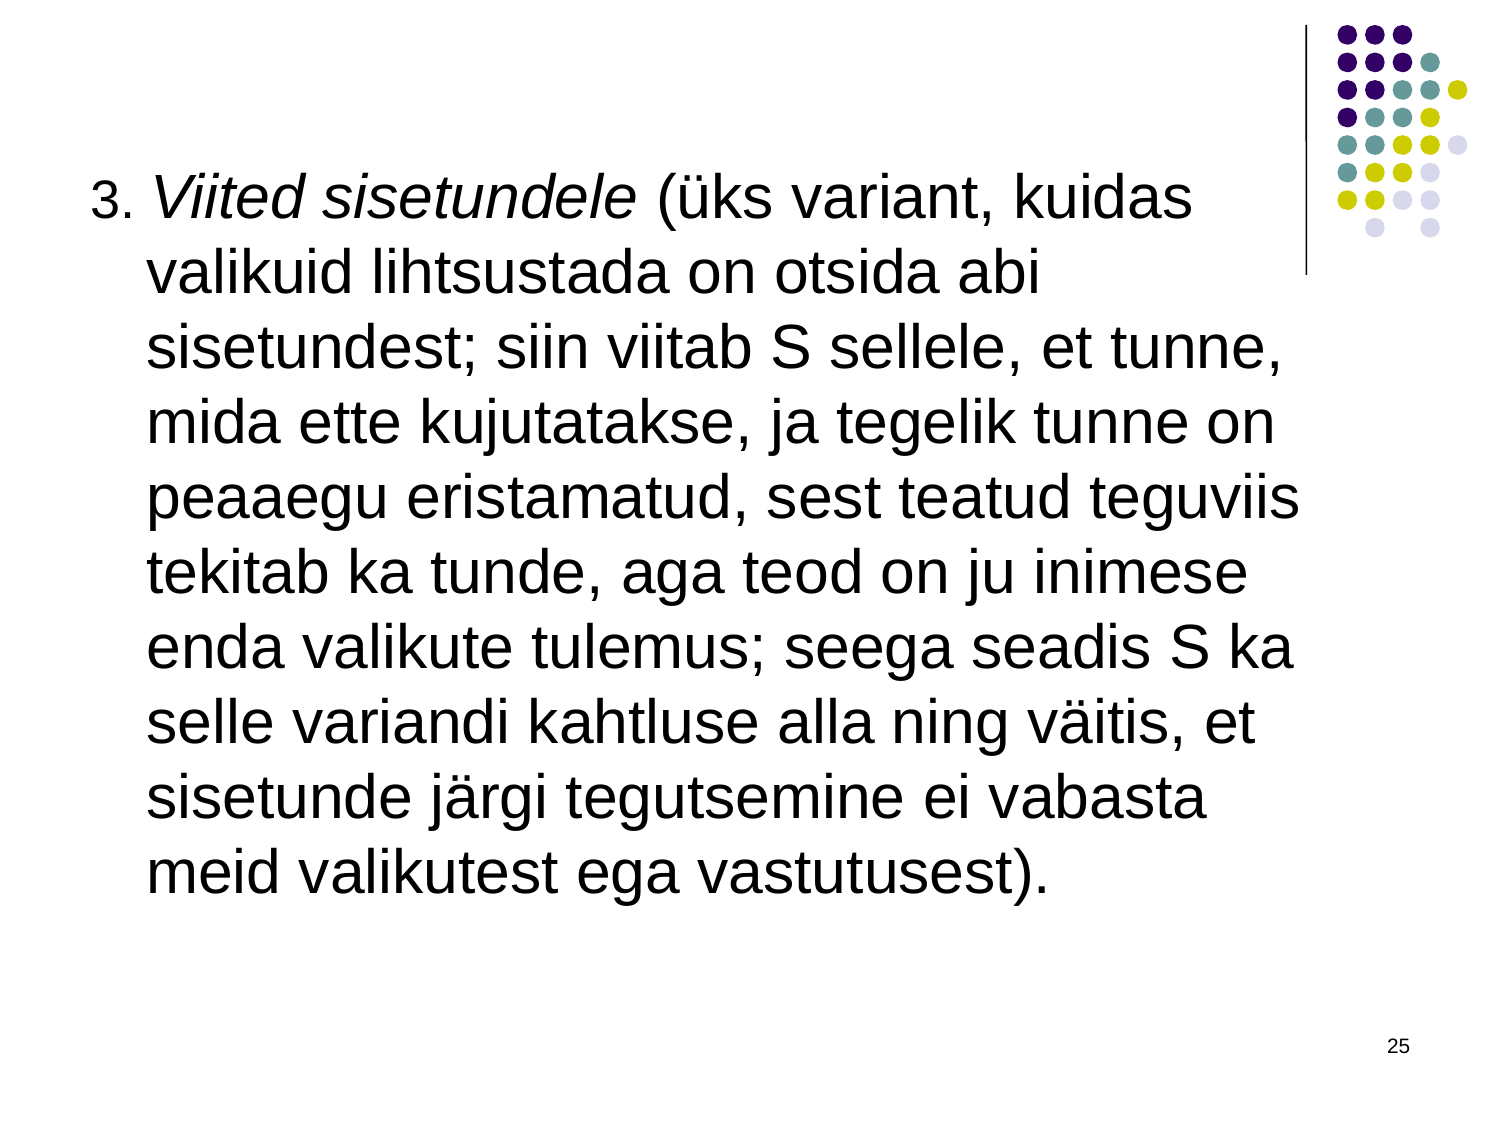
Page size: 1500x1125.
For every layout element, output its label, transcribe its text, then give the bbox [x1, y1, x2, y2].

slide_number 25 [1074, 1025, 1425, 1100]
list 3. Viited sisetundele (üks variant, kuidas valikuid lihtsustada on otsida abi sisetundest; siin viitab S sellele, et tunne, mida ette kujutatakse, ja tegelik tunne on peaaegu eristamatud, sest teatud teguviis tekitab ka tunde, aga teod on ju inimese enda valikute tulemus; seega seadis S ka selle variandi kahtluse alla ning väitis, et sisetunde järgi tegutsemine ei vabasta meid valikutest ega vastutusest). [75, 148, 1329, 1006]
